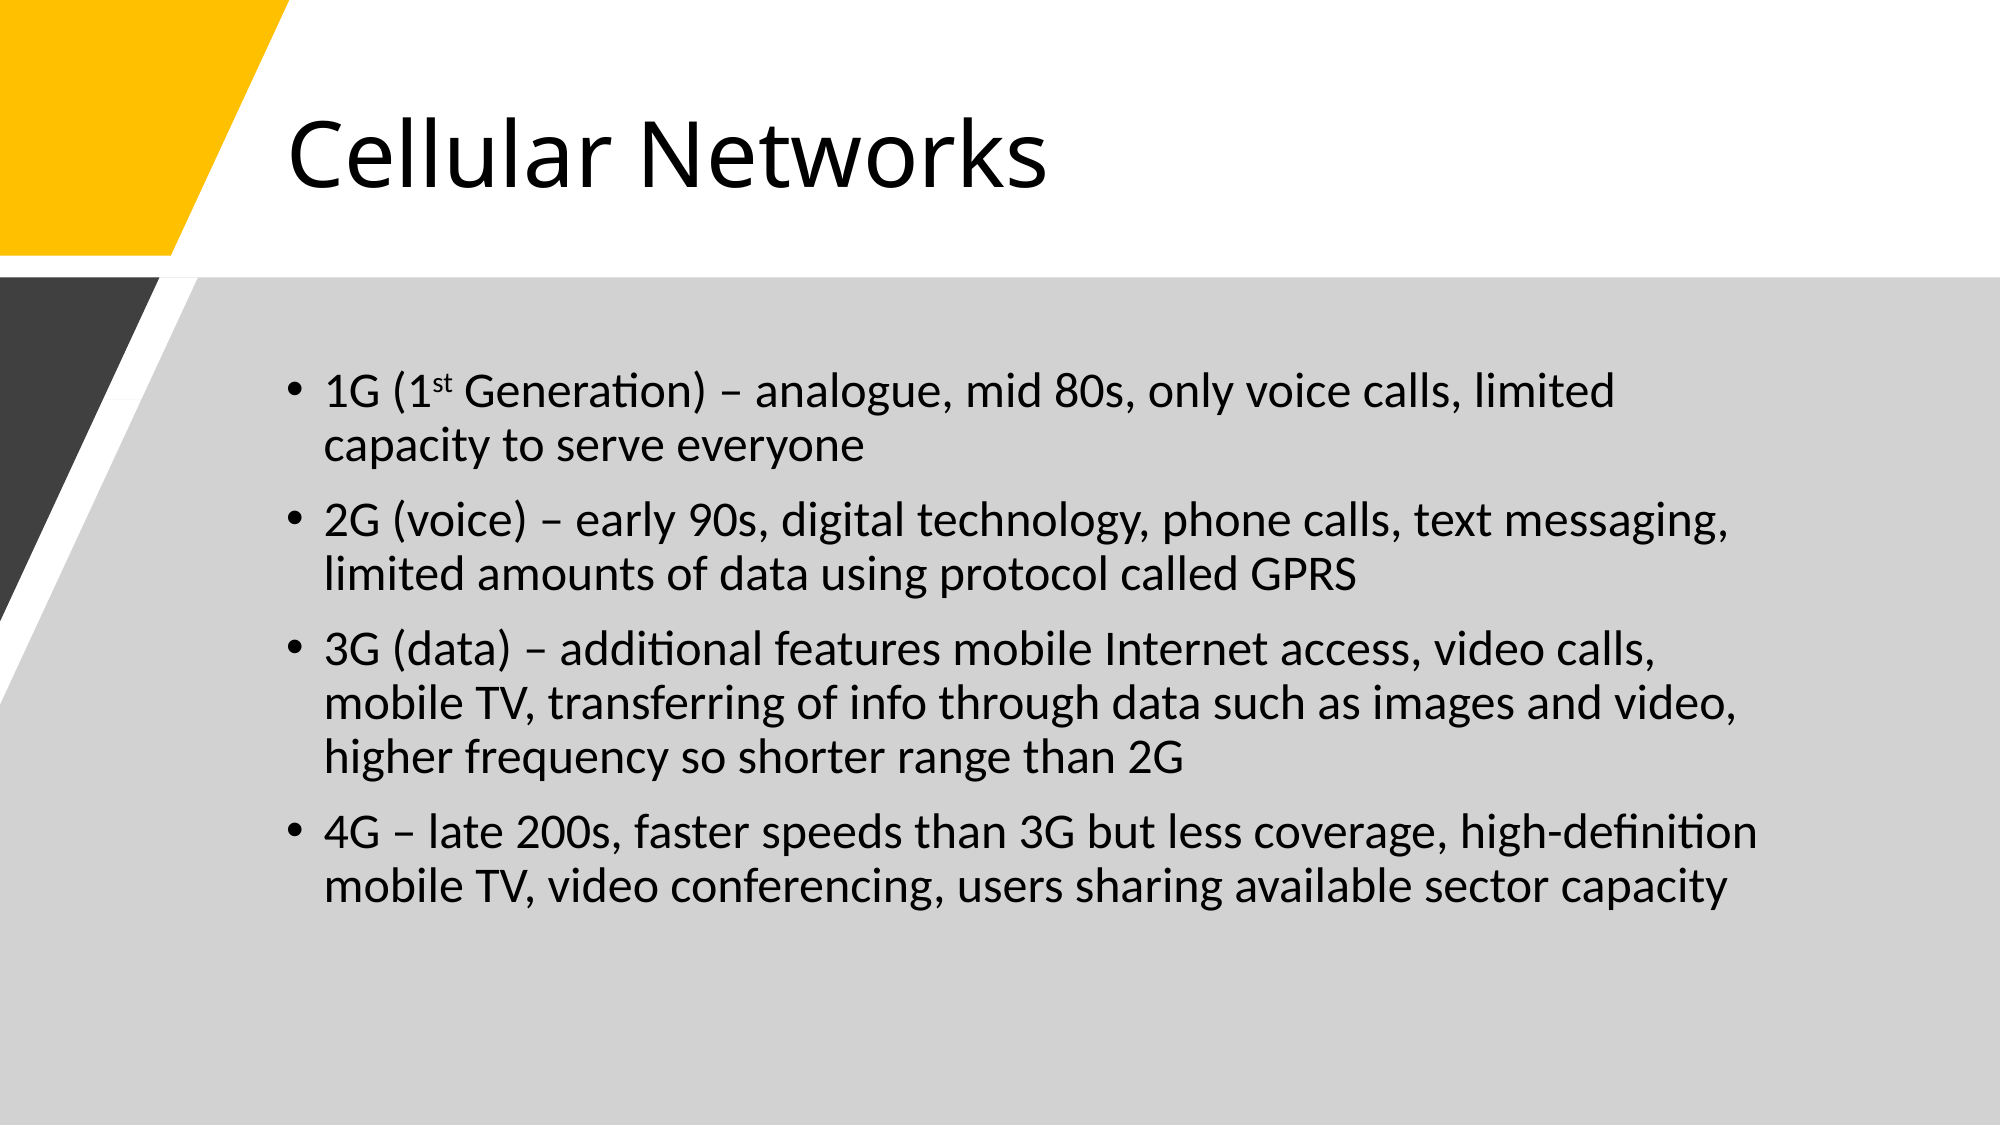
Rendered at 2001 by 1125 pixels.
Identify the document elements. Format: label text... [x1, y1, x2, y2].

text_box [0, 276, 2000, 1125]
title Cellular Networks [271, 60, 1808, 255]
text_box [0, 276, 162, 622]
text_box [0, 0, 291, 257]
list 1G (1st Generation) – analogue, mid 80s, only voice calls, limited capacity to serve everyone 2G (voice) – early 90s, digital technology, phone calls, text messaging, limited amounts of data using protocol called GPRS 3G (data) – additional features mobile Internet access, video calls, mobile TV, transferring of info through data such as images and video, higher frequency so shorter range than 2G 4G – late 200s, faster speeds than 3G but less coverage, high-definition mobile TV, video conferencing, users sharing available sector capacity [271, 356, 1808, 1020]
